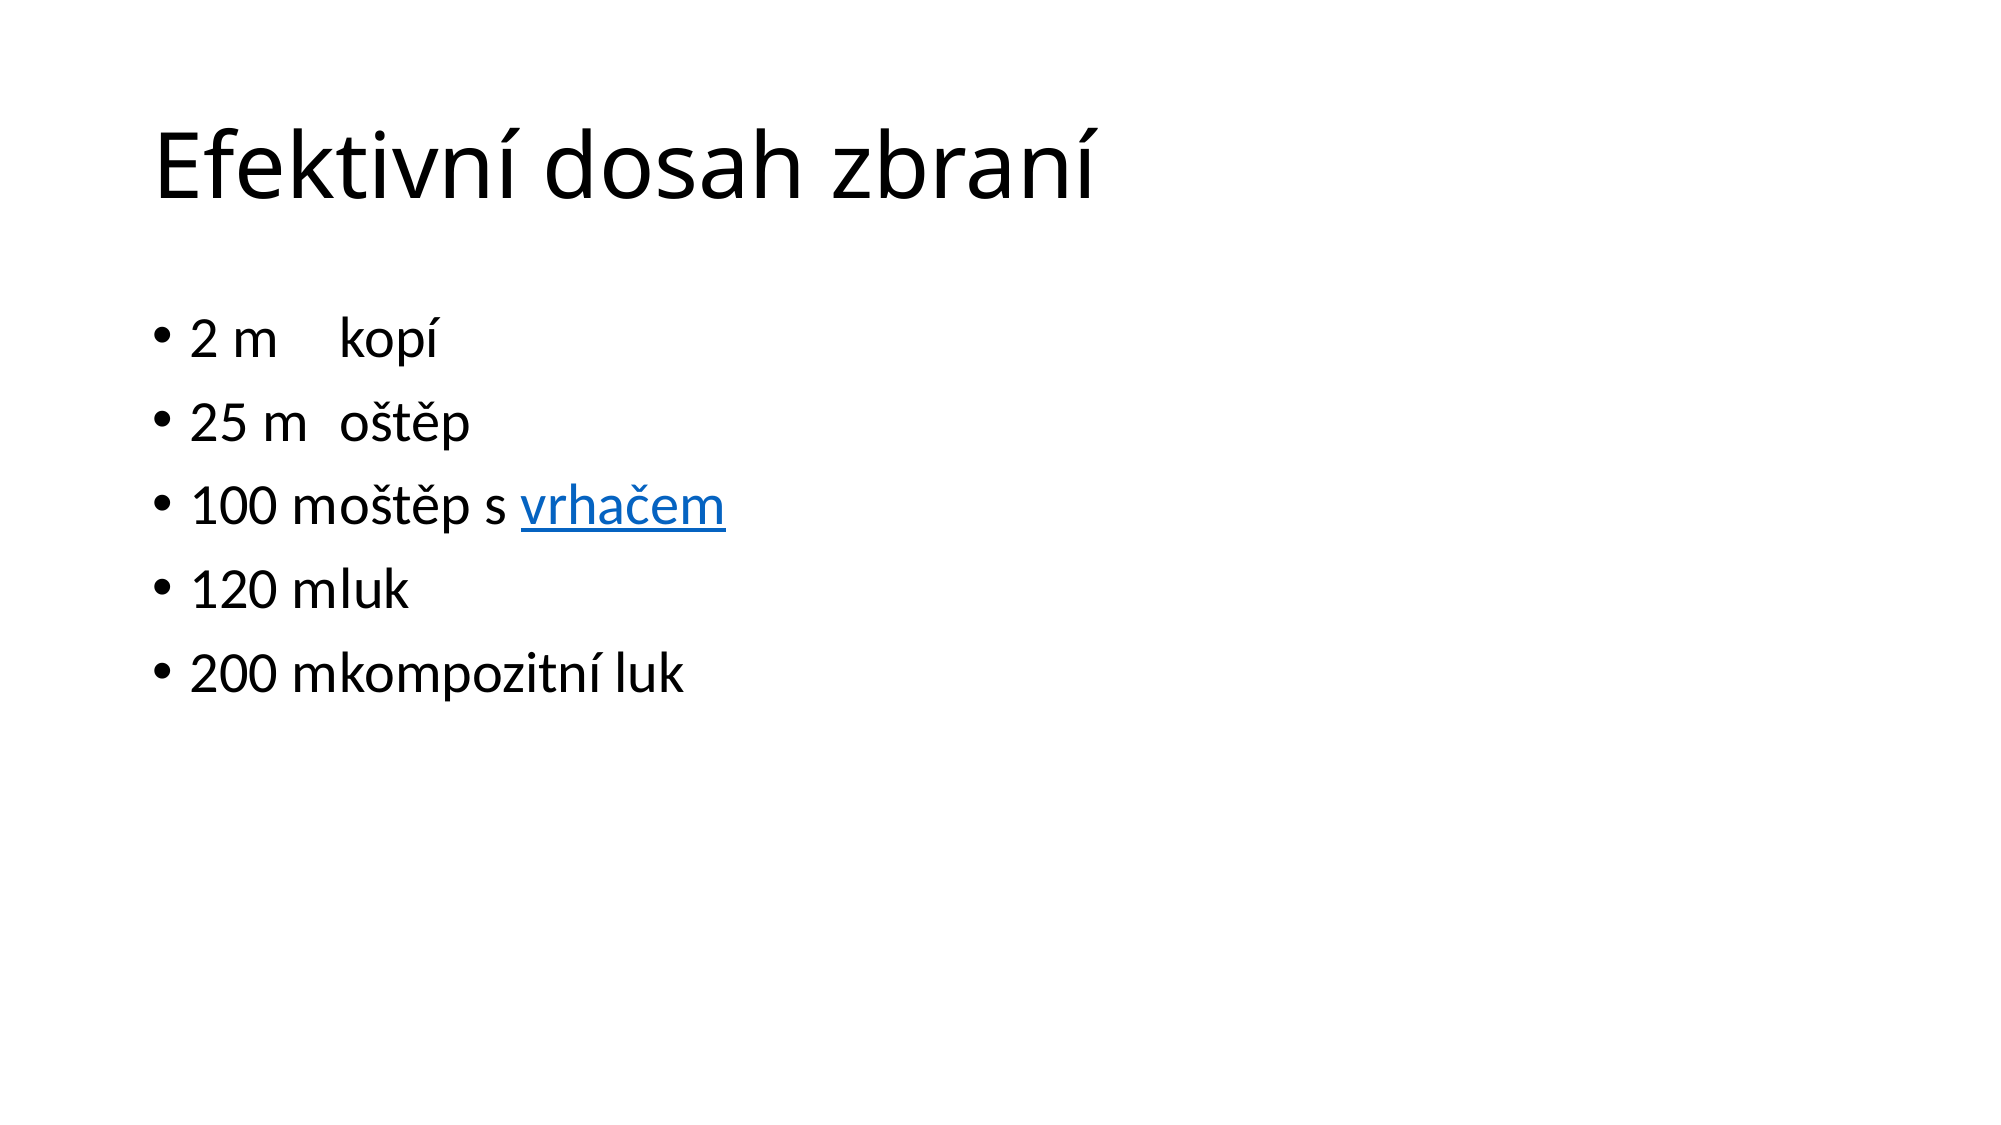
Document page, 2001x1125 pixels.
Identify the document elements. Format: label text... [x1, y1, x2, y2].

title Efektivní dosah zbraní [137, 59, 1863, 278]
list 2 m kopí 25 m oštěp 100 m oštěp s vrhačem 120 m luk 200 m kompozitní luk [137, 299, 1863, 1014]
